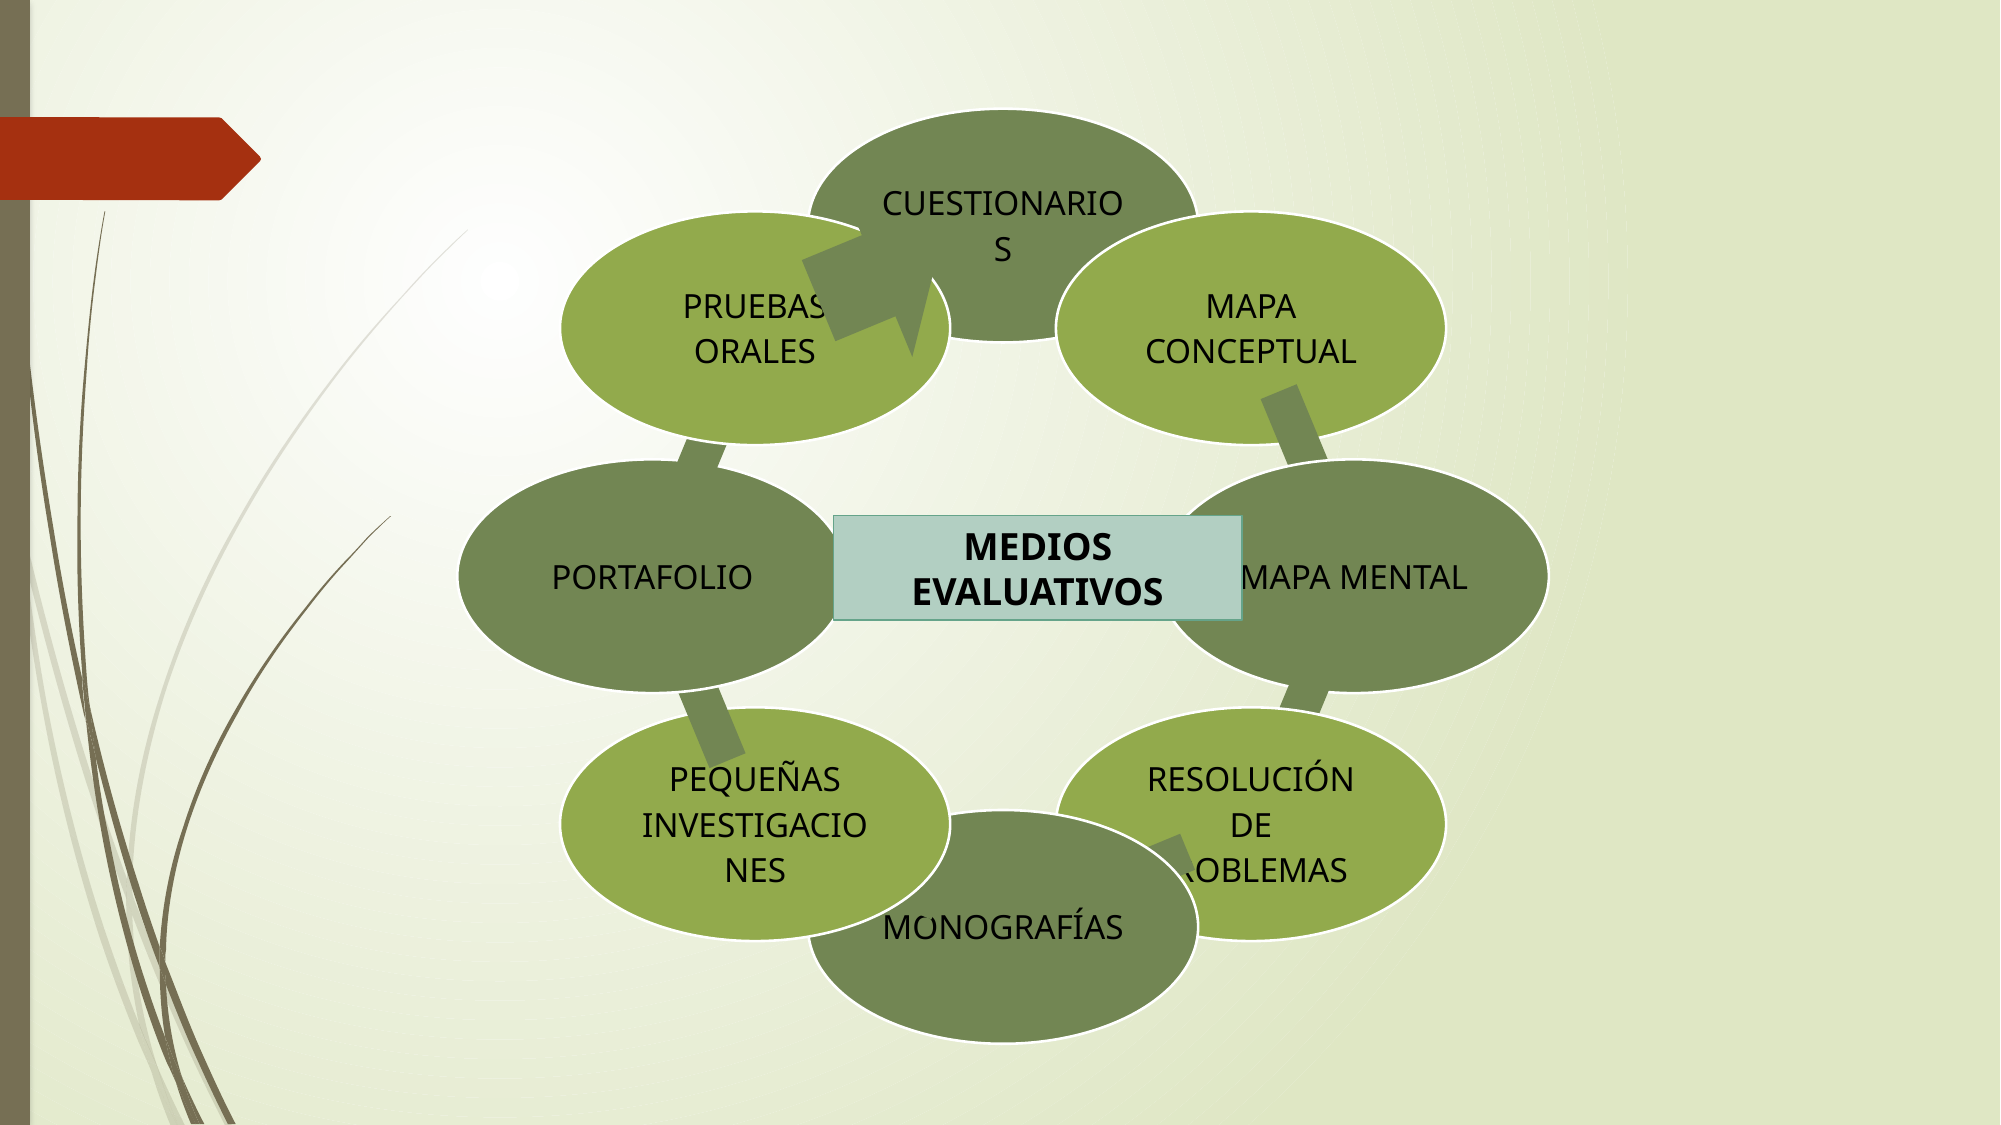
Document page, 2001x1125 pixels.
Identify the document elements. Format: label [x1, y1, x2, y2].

text_box [222, 108, 1784, 1045]
